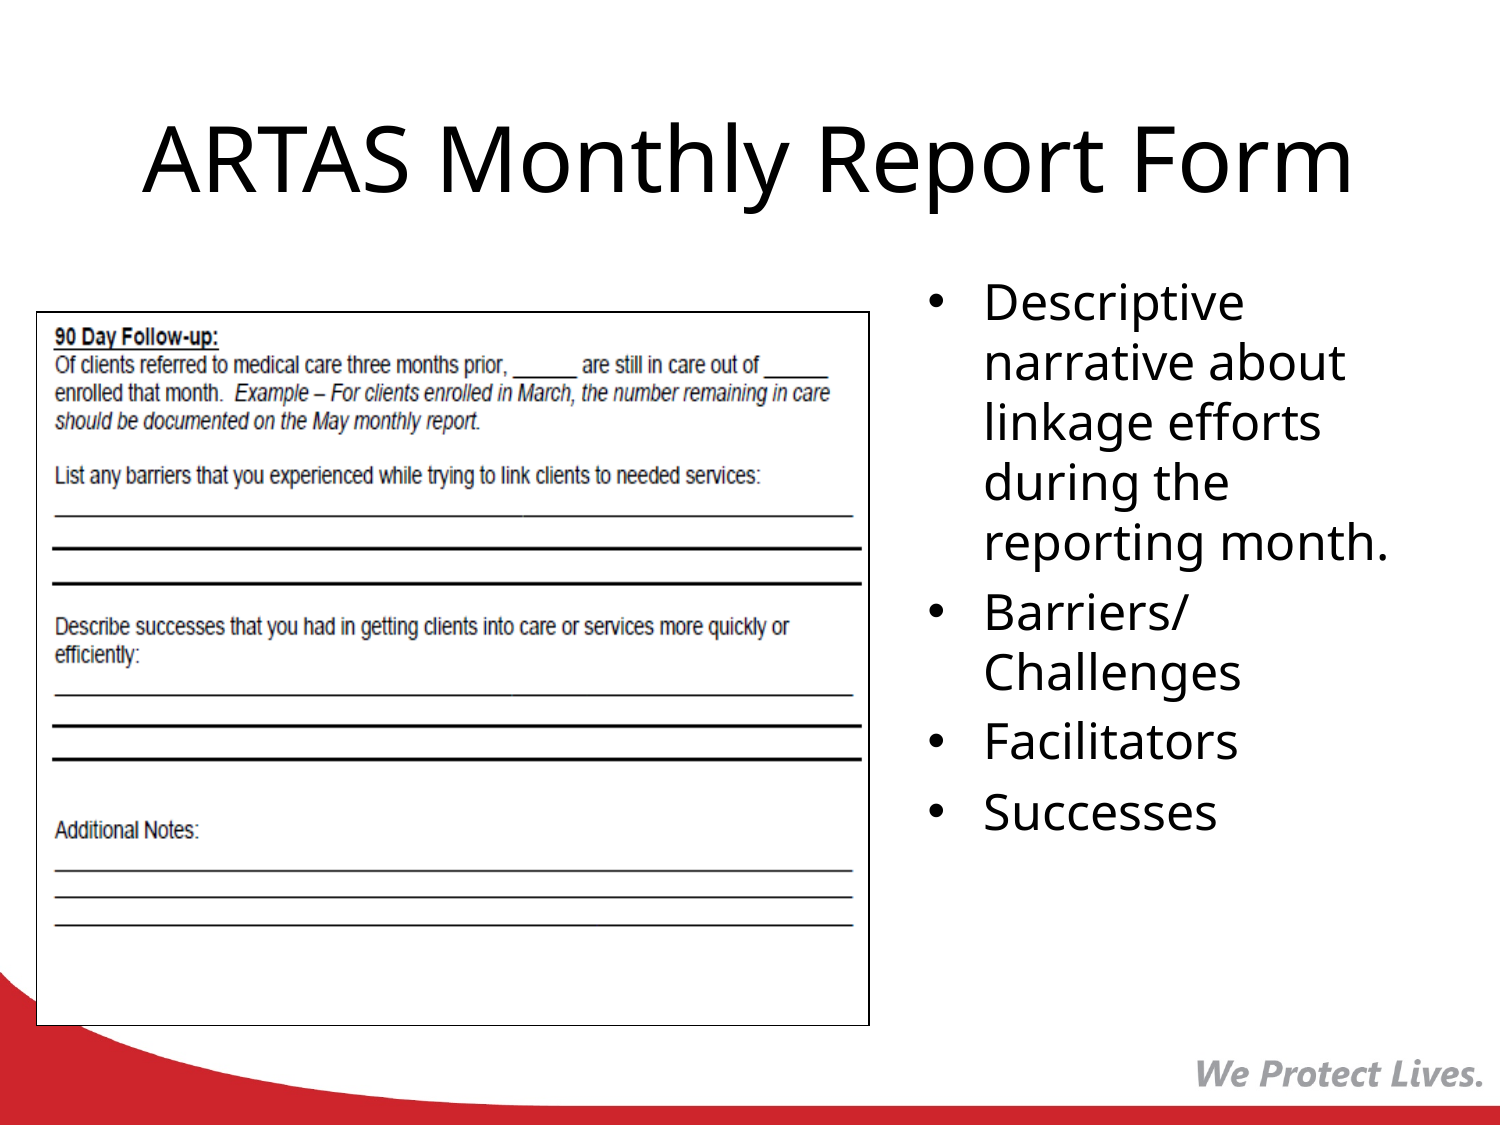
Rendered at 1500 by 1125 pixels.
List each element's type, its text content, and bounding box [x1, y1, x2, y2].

title ARTAS Monthly Report Form [24, 75, 1475, 238]
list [37, 312, 869, 1026]
list Descriptive narrative about linkage efforts during the reporting month. Barriers/Challenges Facilitators Successes [912, 262, 1450, 1038]
picture [0, 0, 1500, 1125]
